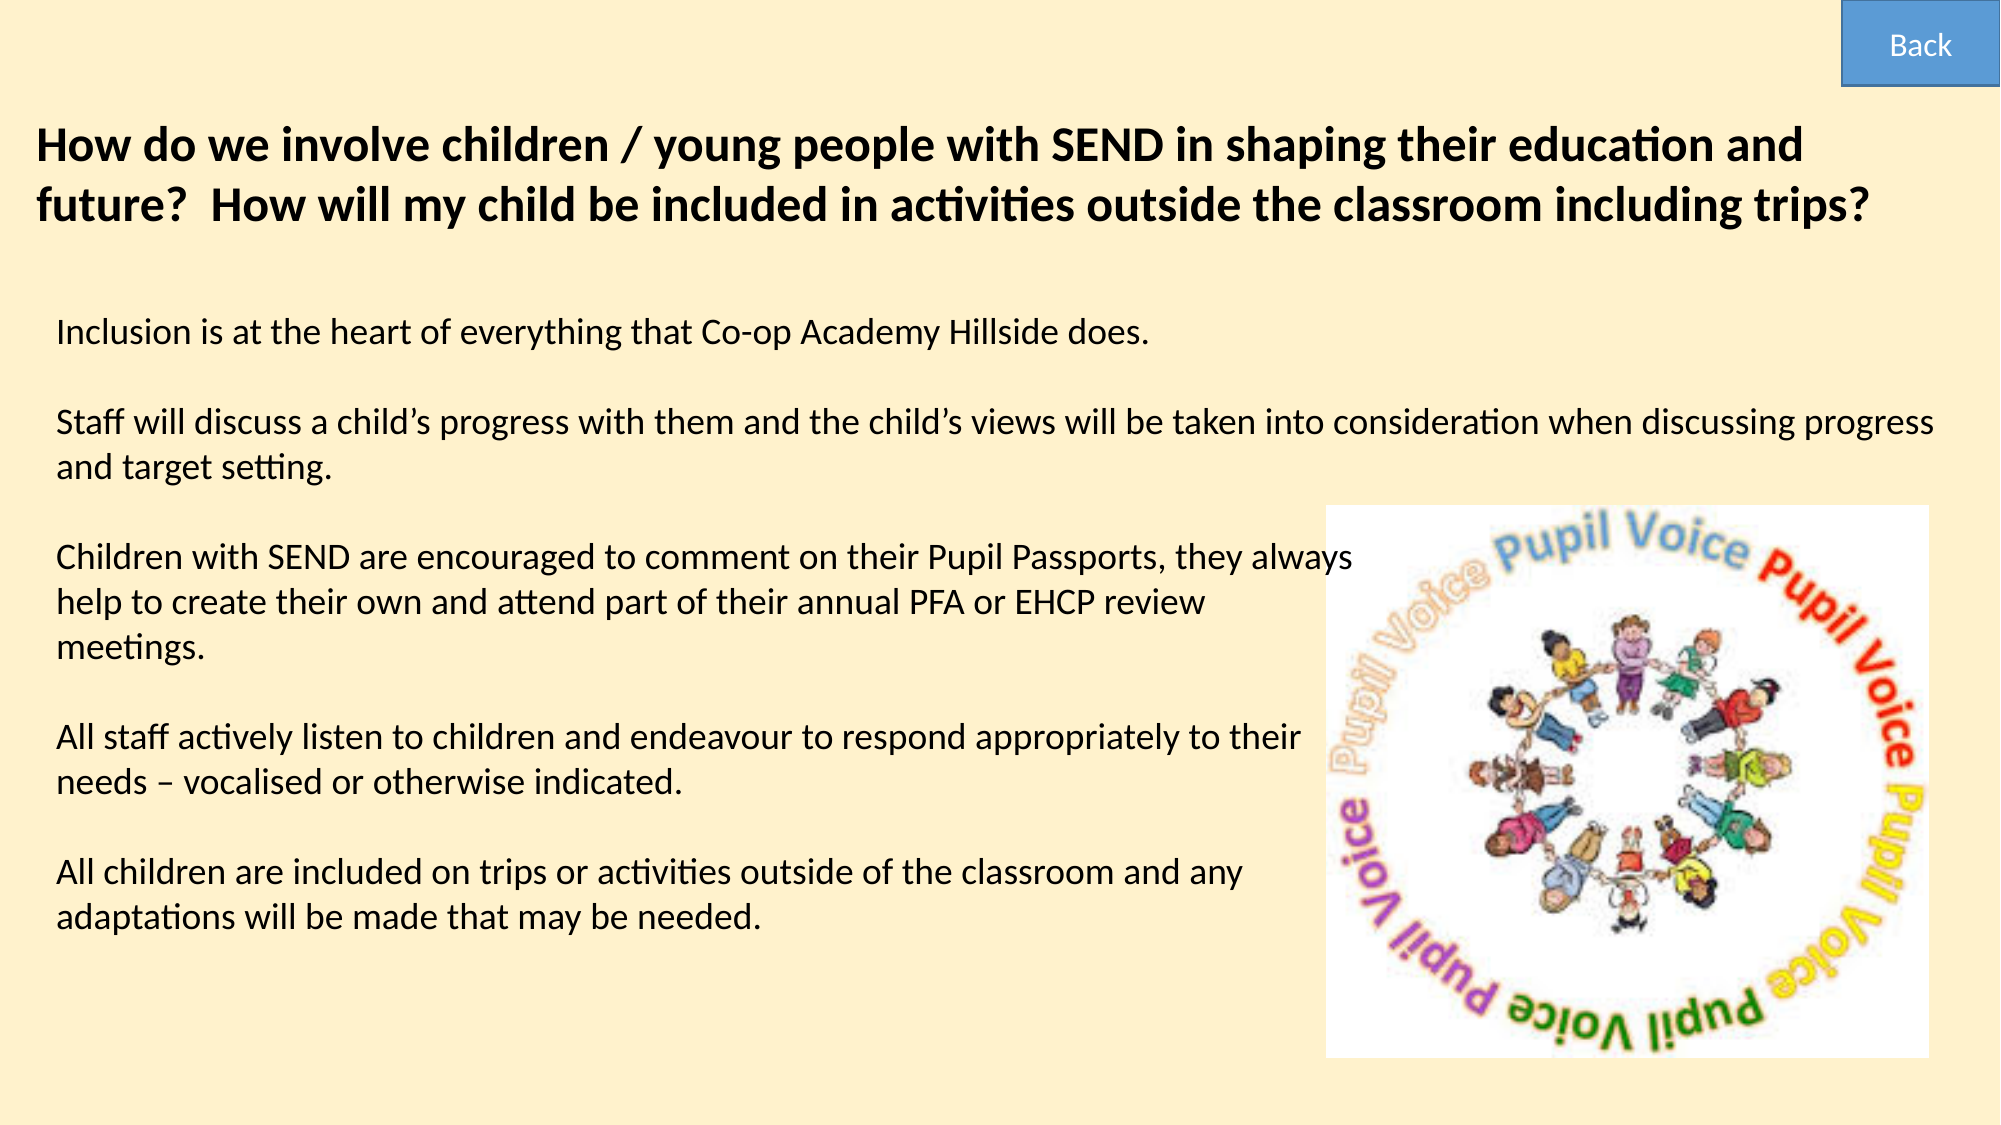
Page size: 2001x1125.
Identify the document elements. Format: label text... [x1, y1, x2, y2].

picture [1326, 505, 1929, 1059]
text_box Back [1841, 0, 2000, 87]
text_box How do we involve children / young people with SEND in shaping their education and future? How will my child be included in activities outside the classroom including trips? [21, 104, 1984, 310]
text_box Inclusion is at the heart of everything that Co-op Academy Hillside does. Staff will discuss a child’s progress with them and the child’s views will be taken into consideration when discussing progress and target setting. Children with SEND are encouraged to comment on their Pupil Passports, they always help to create their own and attend part of their annual PFA or EHCP review meetings. All staff actively listen to children and endeavour to respond appropriately to their needs – vocalised or otherwise indicated. All children are included on trips or activities outside of the classroom and any adaptations will be made that may be needed. [41, 310, 1964, 945]
